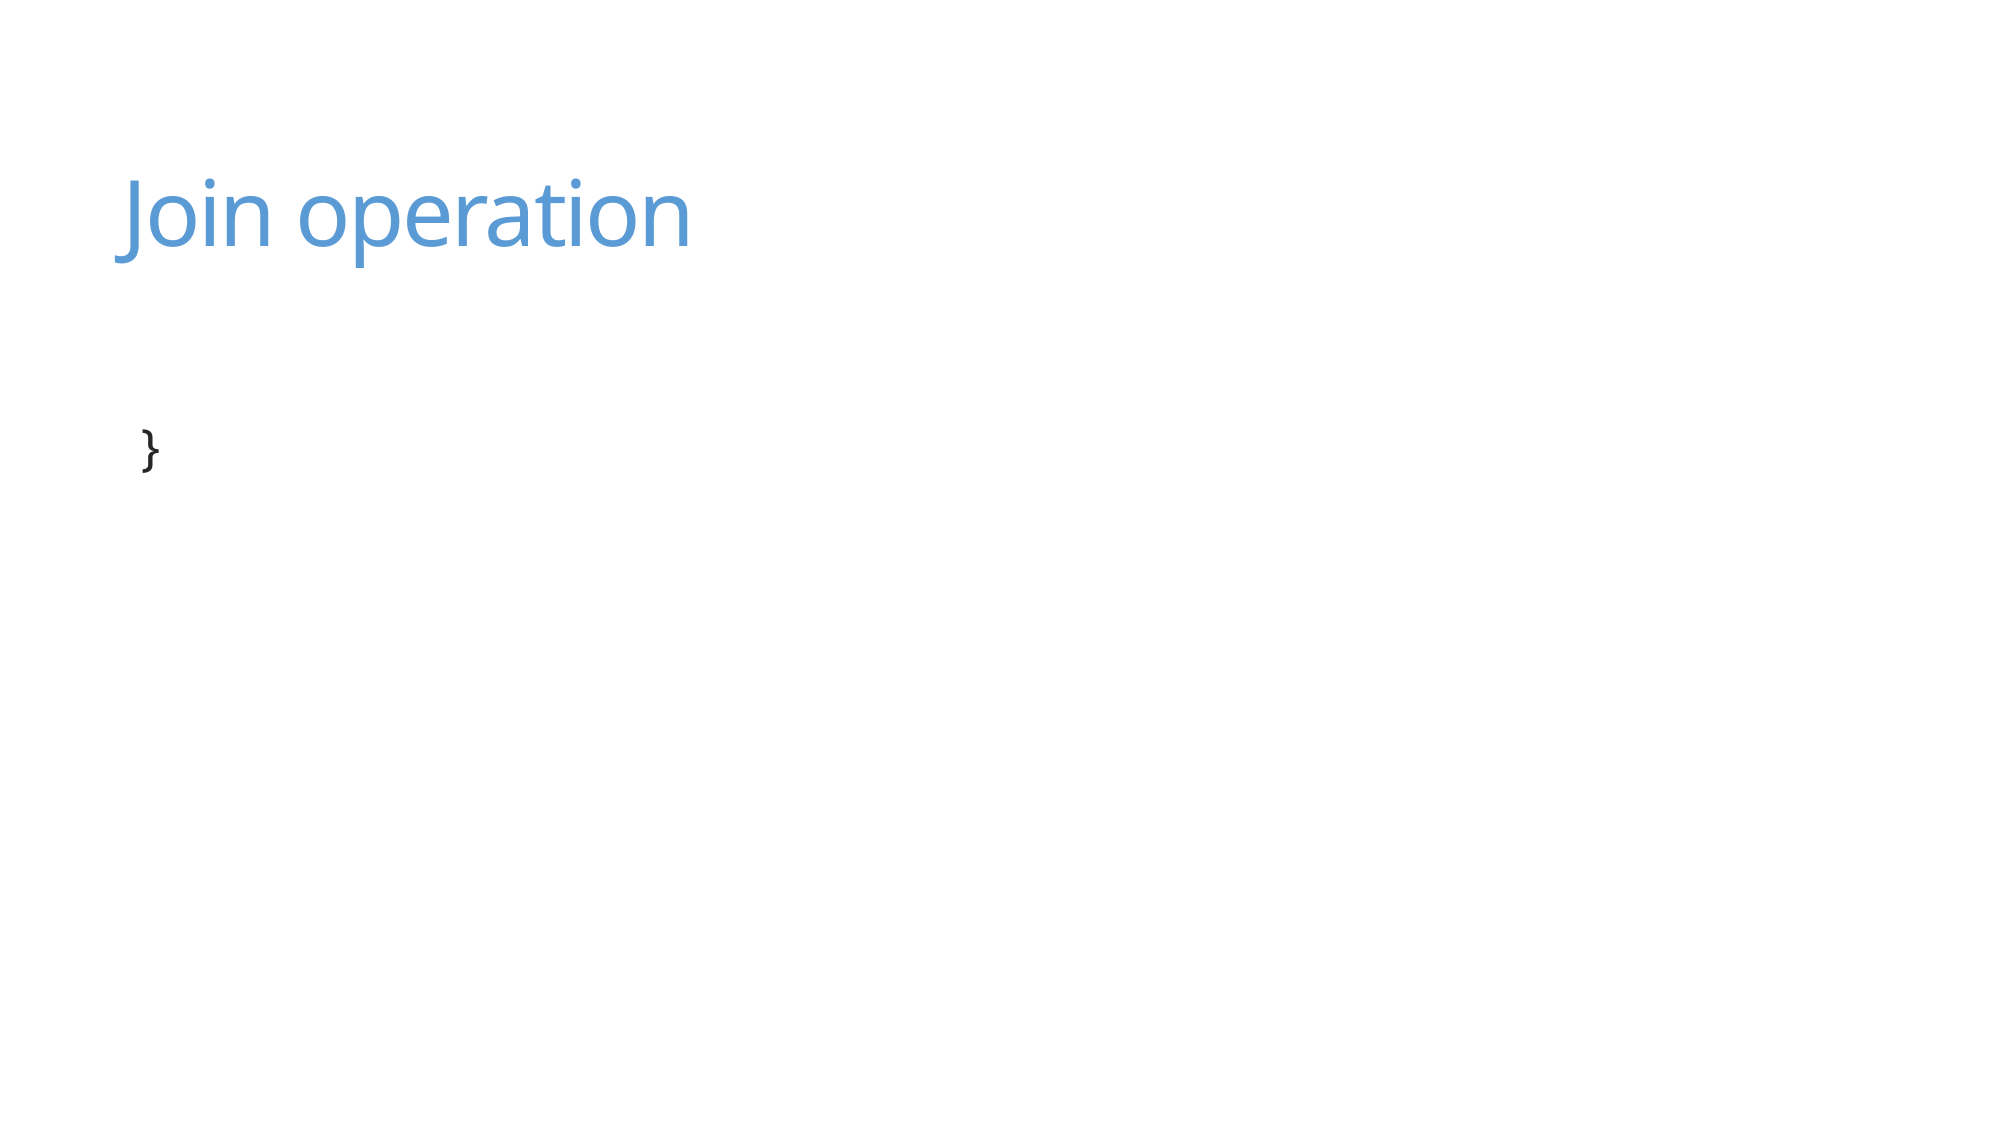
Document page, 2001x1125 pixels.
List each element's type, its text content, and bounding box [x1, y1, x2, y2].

title Join operation [107, 81, 1875, 354]
